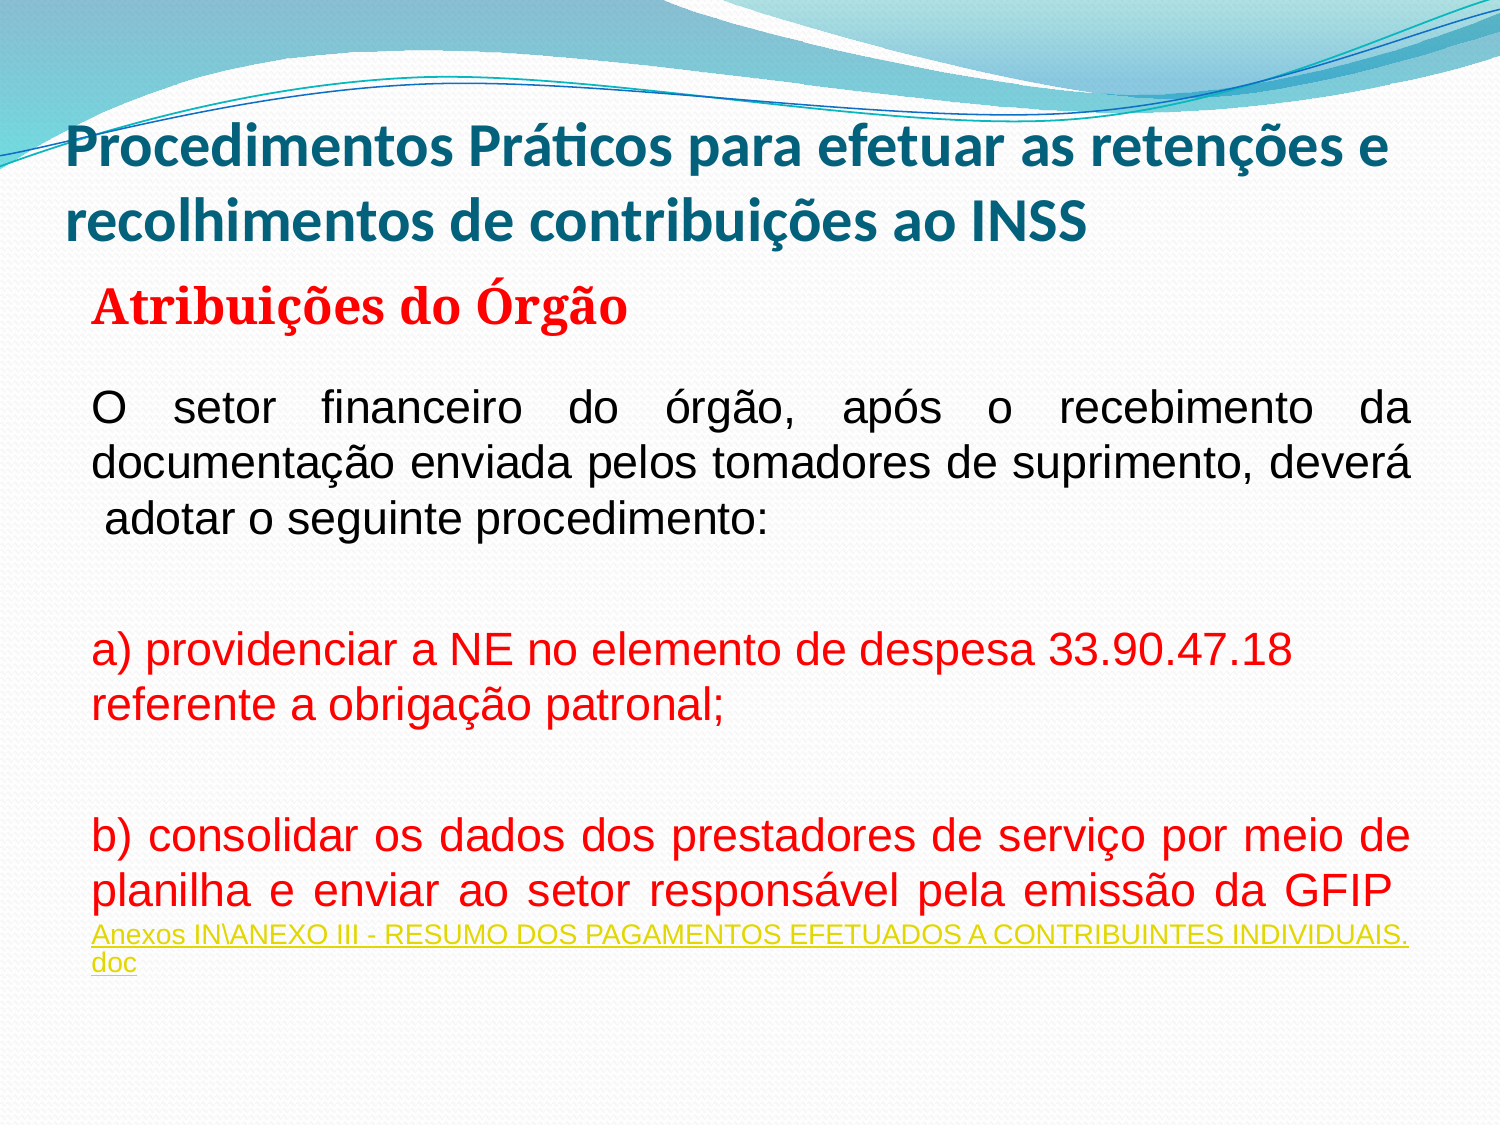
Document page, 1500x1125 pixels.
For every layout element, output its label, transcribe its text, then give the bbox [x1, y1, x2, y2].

title Procedimentos Práticos para efetuar as retenções e recolhimentos de contribuições ao INSS [64, 66, 1415, 254]
list Atribuições do Órgão O setor financeiro do órgão, após o recebimento da documentação enviada pelos tomadores de suprimento, deverá adotar o seguinte procedimento: a) providenciar a NE no elemento de despesa 33.90.47.18 referente a obrigação patronal; b) consolidar os dados dos prestadores de serviço por meio de planilha e enviar ao setor responsável pela emissão da GFIP Anexos IN\ANEXO III - RESUMO DOS PAGAMENTOS EFETUADOS A CONTRIBUINTES INDIVIDUAIS.doc [76, 267, 1427, 1032]
